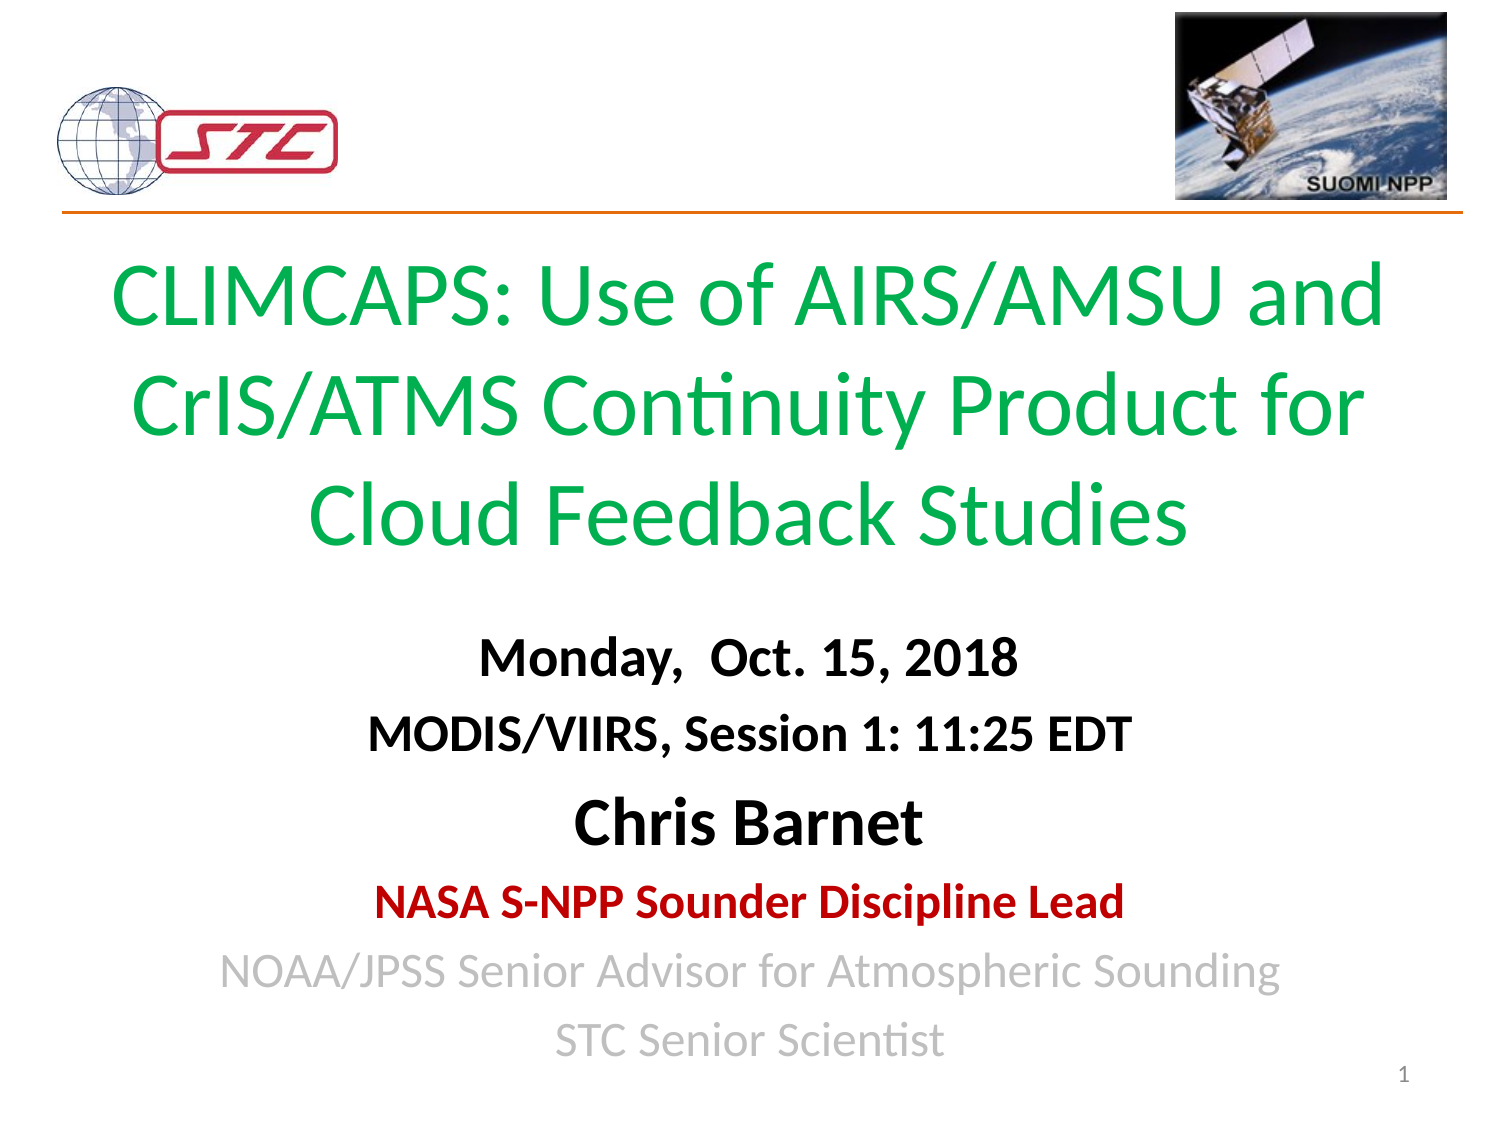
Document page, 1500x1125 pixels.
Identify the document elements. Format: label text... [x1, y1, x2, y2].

slide_number 1 [1074, 1042, 1425, 1103]
subtitle Monday, Oct. 15, 2018 MODIS/VIIRS, Session 1: 11:25 EDT Chris Barnet NASA S-NPP Sounder Discipline Lead NOAA/JPSS Senior Advisor for Atmospheric Sounding STC Senior Scientist [99, 612, 1400, 1075]
picture [57, 87, 338, 195]
picture [1175, 12, 1447, 200]
title CLIMCAPS: Use of AIRS/AMSU and CrIS/ATMS Continuity Product for Cloud Feedback Studies [75, 237, 1425, 560]
